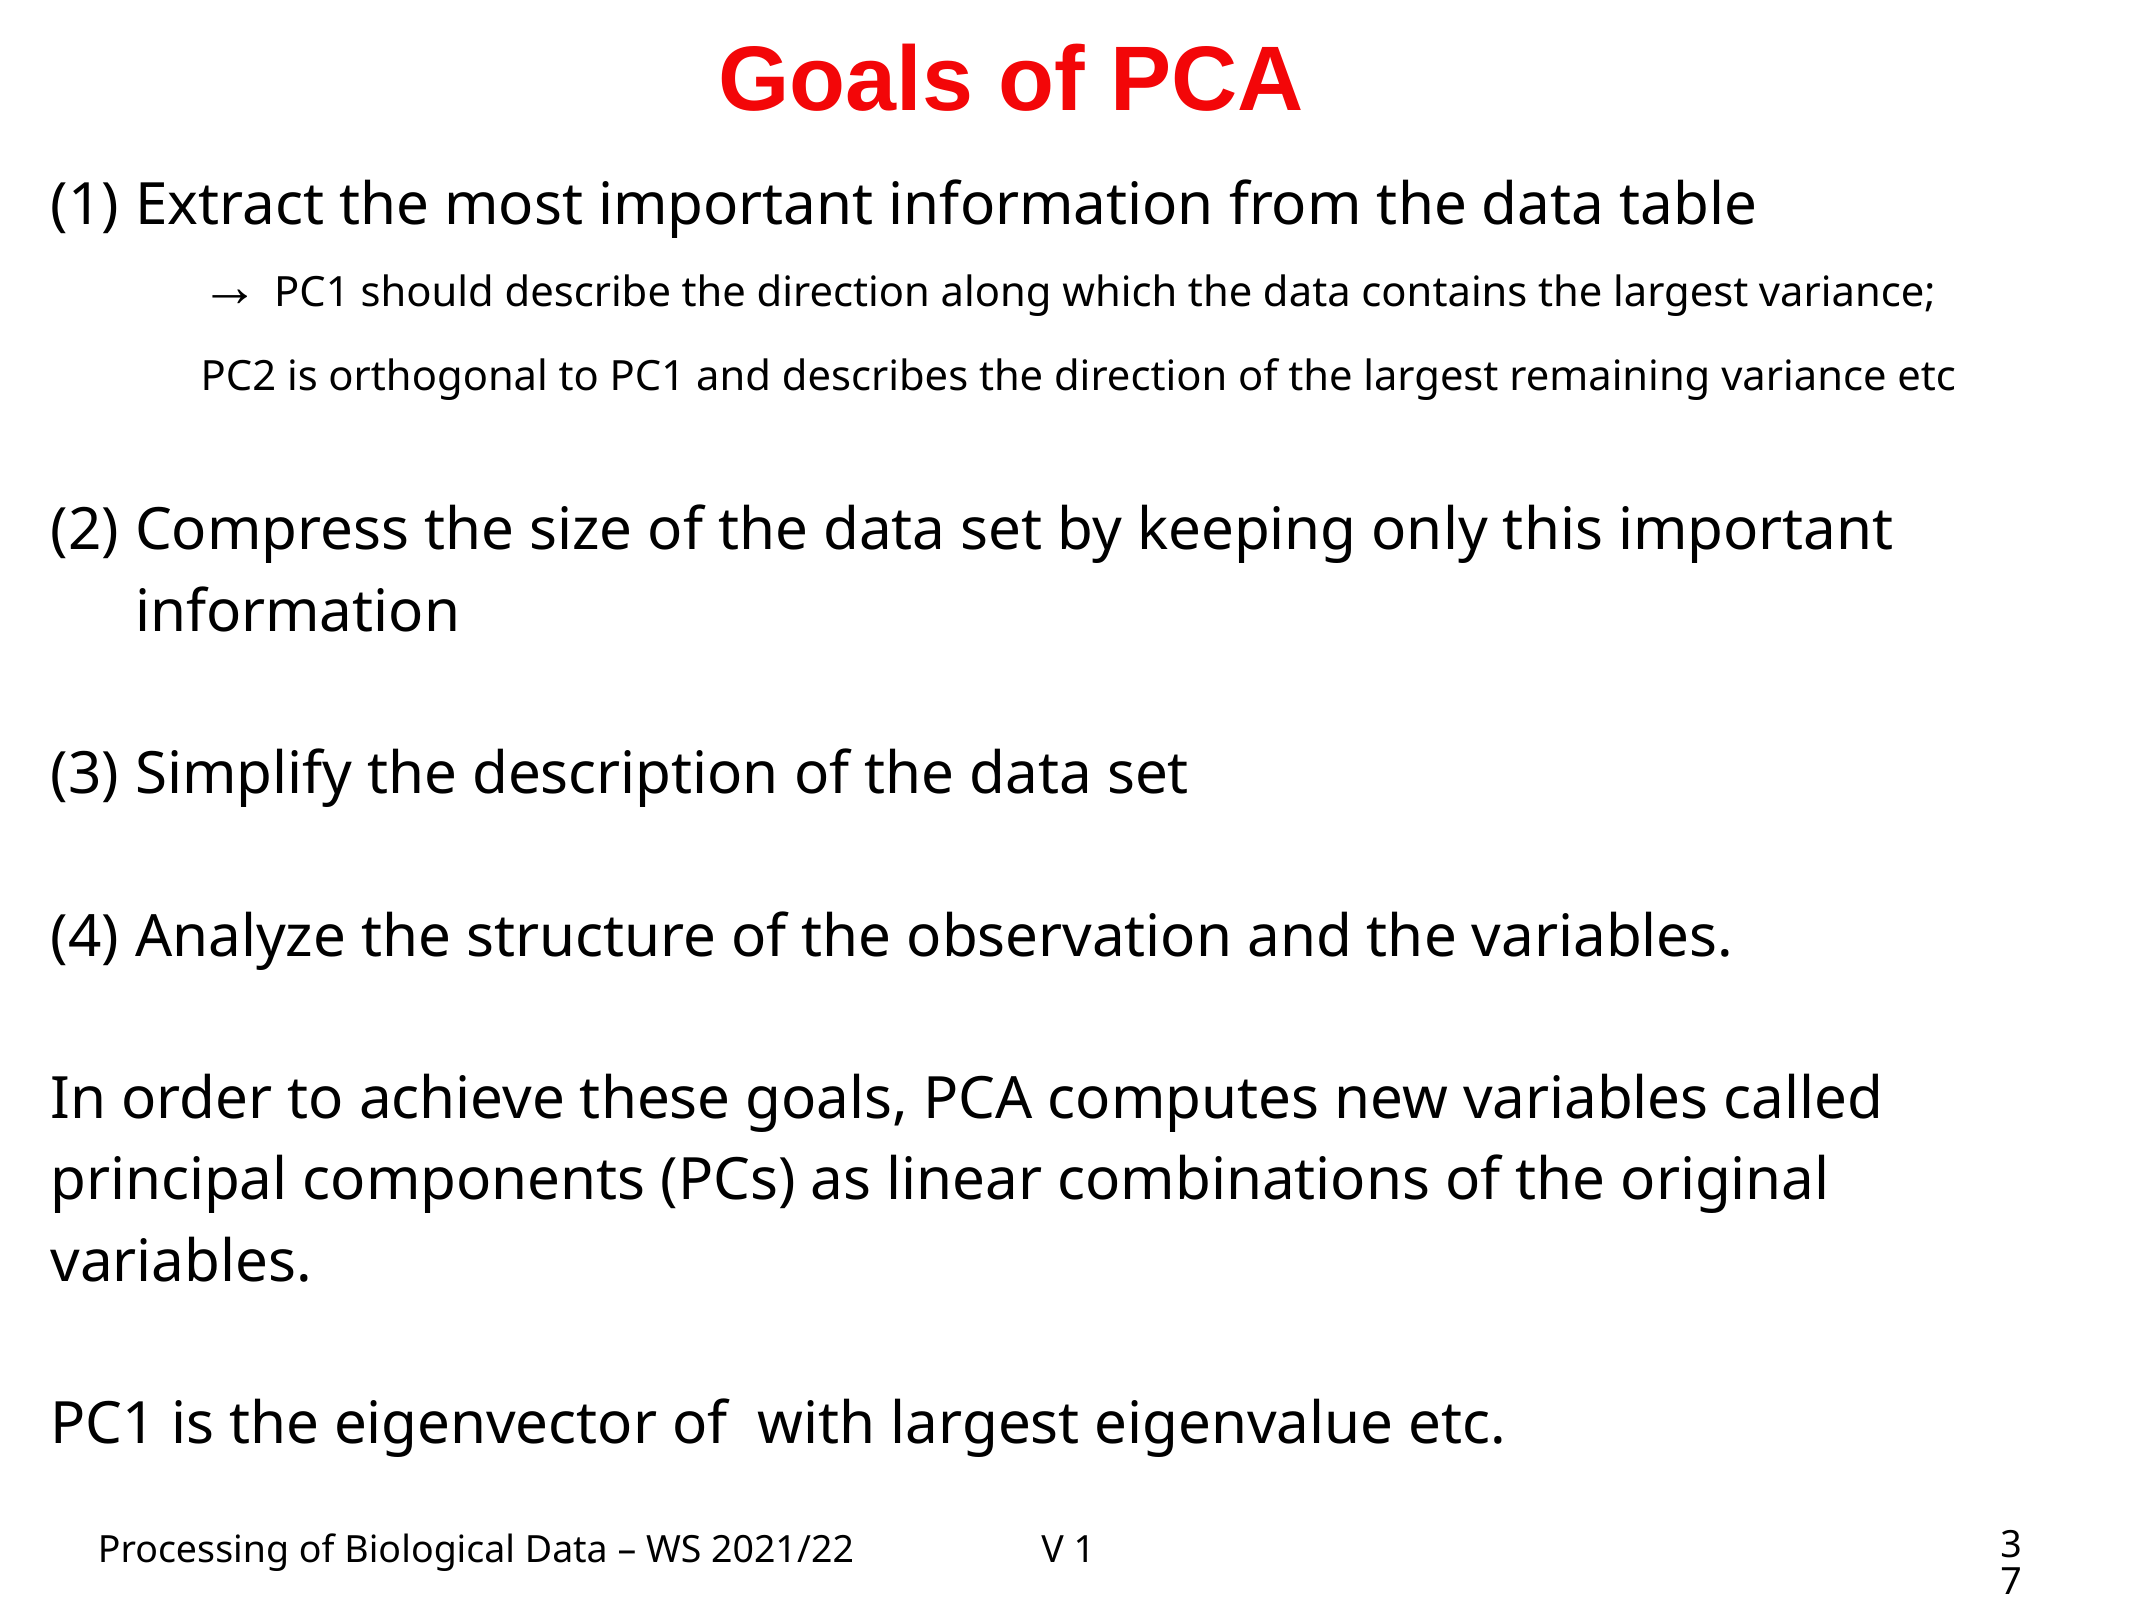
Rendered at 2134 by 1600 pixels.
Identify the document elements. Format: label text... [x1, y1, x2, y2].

title Goals of PCA [97, 0, 1925, 148]
slide_number 37 [1984, 1511, 2026, 1557]
